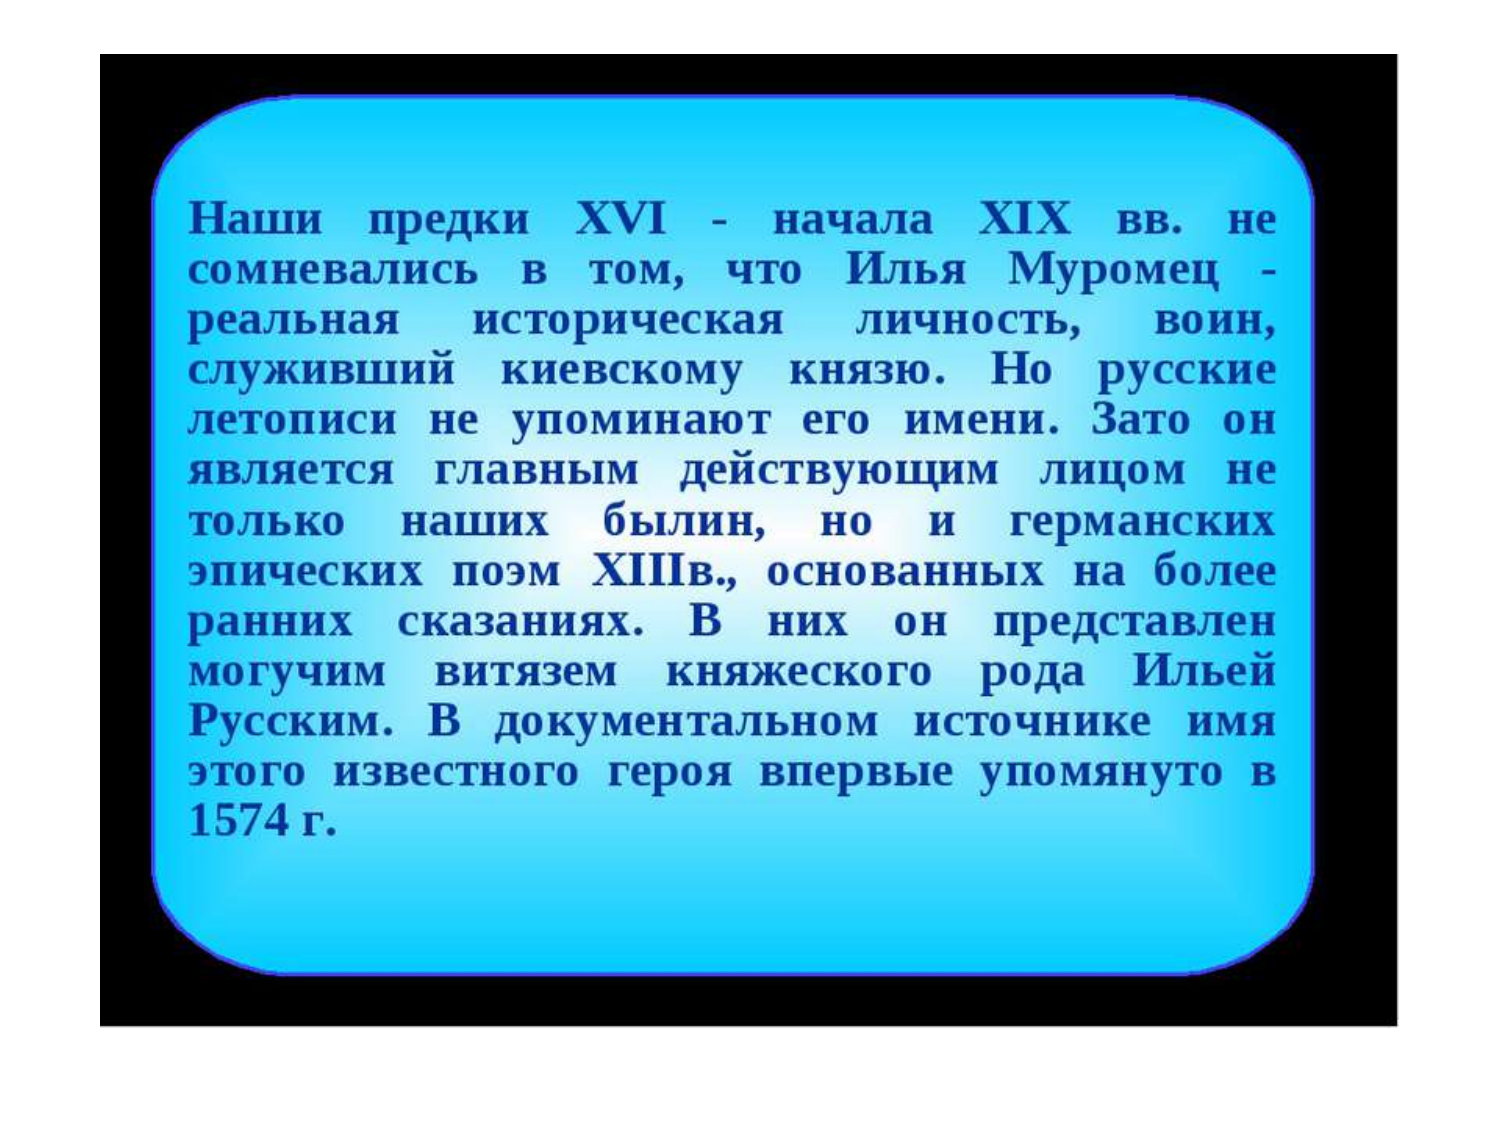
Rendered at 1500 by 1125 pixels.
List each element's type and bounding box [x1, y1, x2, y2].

picture [100, 54, 1399, 1029]
